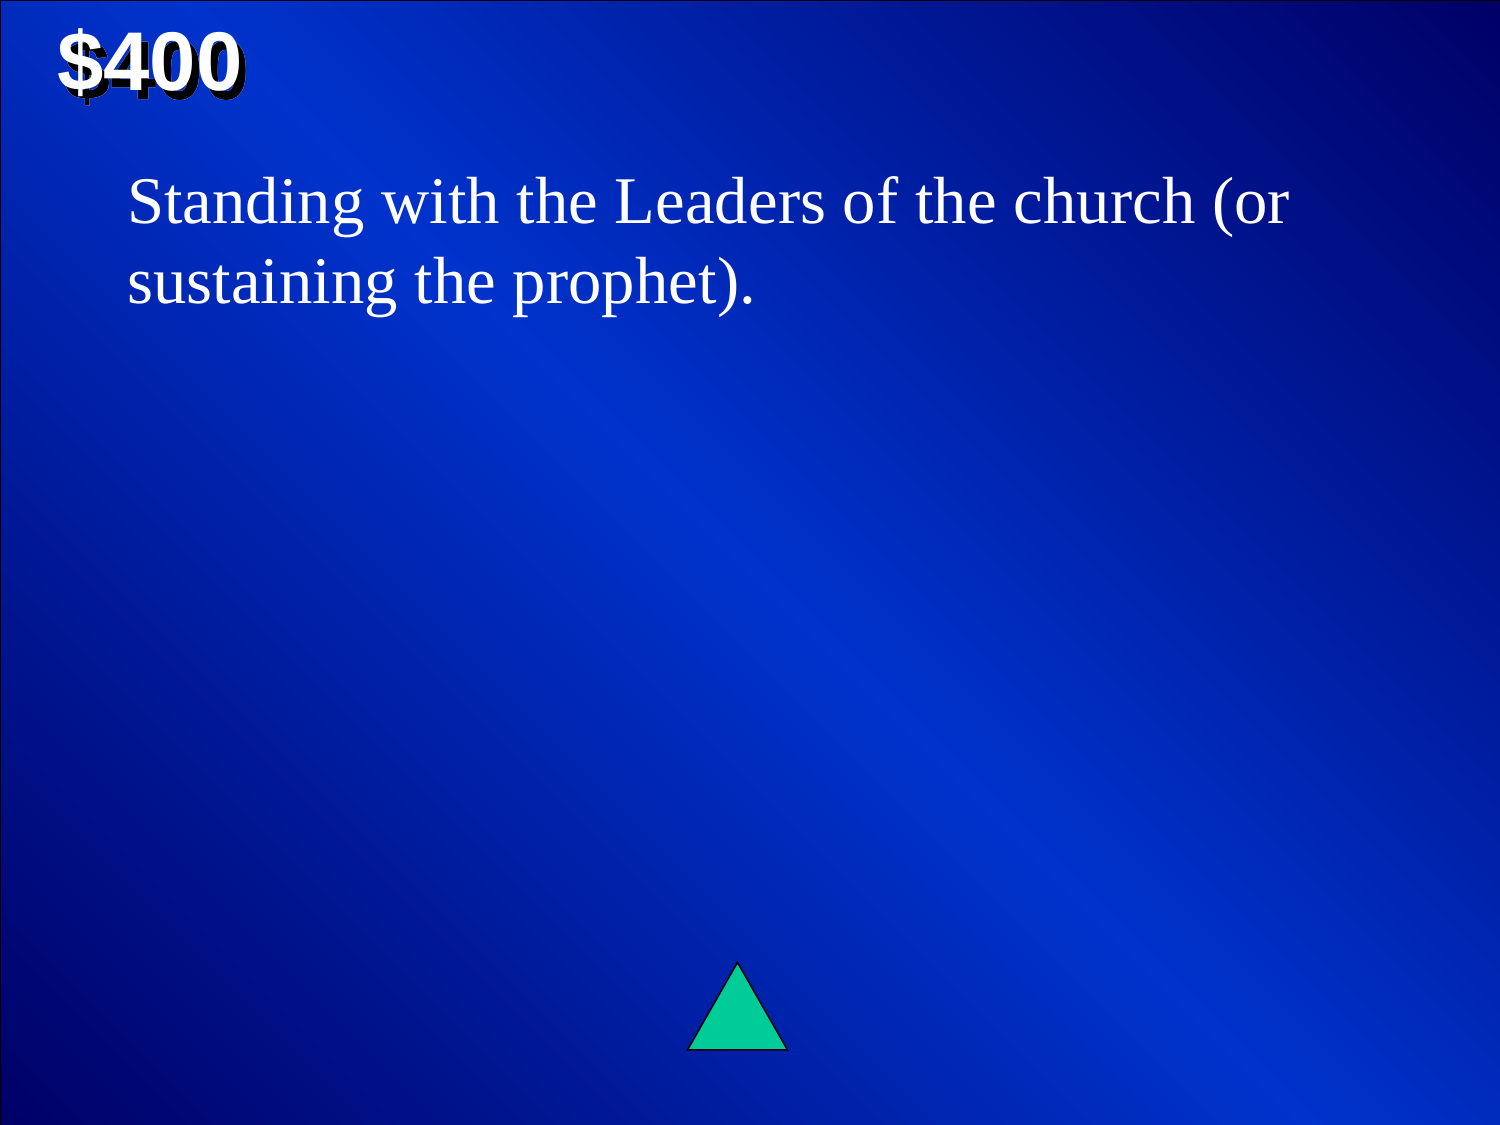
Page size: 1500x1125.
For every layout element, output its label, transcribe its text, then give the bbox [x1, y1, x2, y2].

text_box [0, 0, 1500, 1125]
text_box Standing with the Leaders of the church (or sustaining the prophet). [112, 149, 1400, 325]
text_box [687, 962, 788, 1050]
text_box $400 [0, 0, 300, 115]
